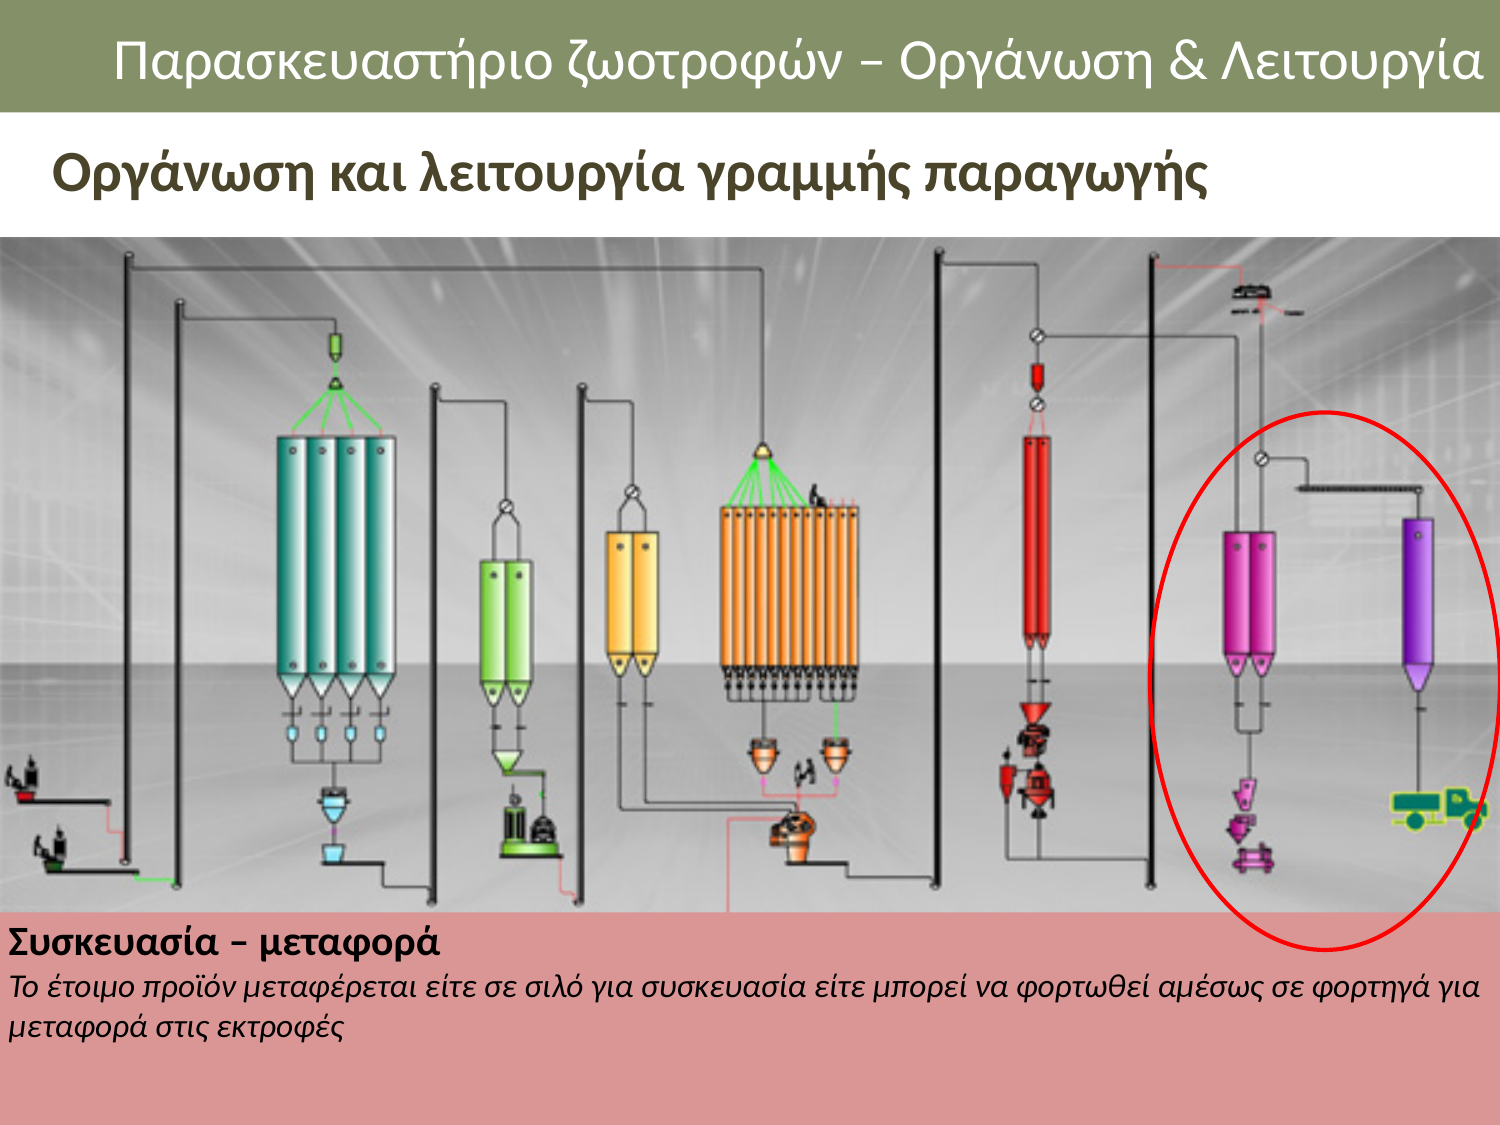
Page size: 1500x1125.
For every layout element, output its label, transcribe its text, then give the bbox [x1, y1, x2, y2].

text_box Παρασκευαστήριο ζωοτροφών – Οργάνωση & Λειτουργία [0, 0, 1500, 113]
text_box Οργάνωση και λειτουργία γραμμής παραγωγής [37, 133, 1450, 212]
text_box Συσκευασία – μεταφορά Το έτοιμο προϊόν μεταφέρεται είτε σε σιλό για συσκευασία είτε μπορεί να φορτωθεί αμέσως σε φορτηγά για μεταφορά στις εκτροφές [0, 920, 1500, 1125]
picture [0, 237, 1500, 913]
text_box [1243, 922, 1407, 953]
